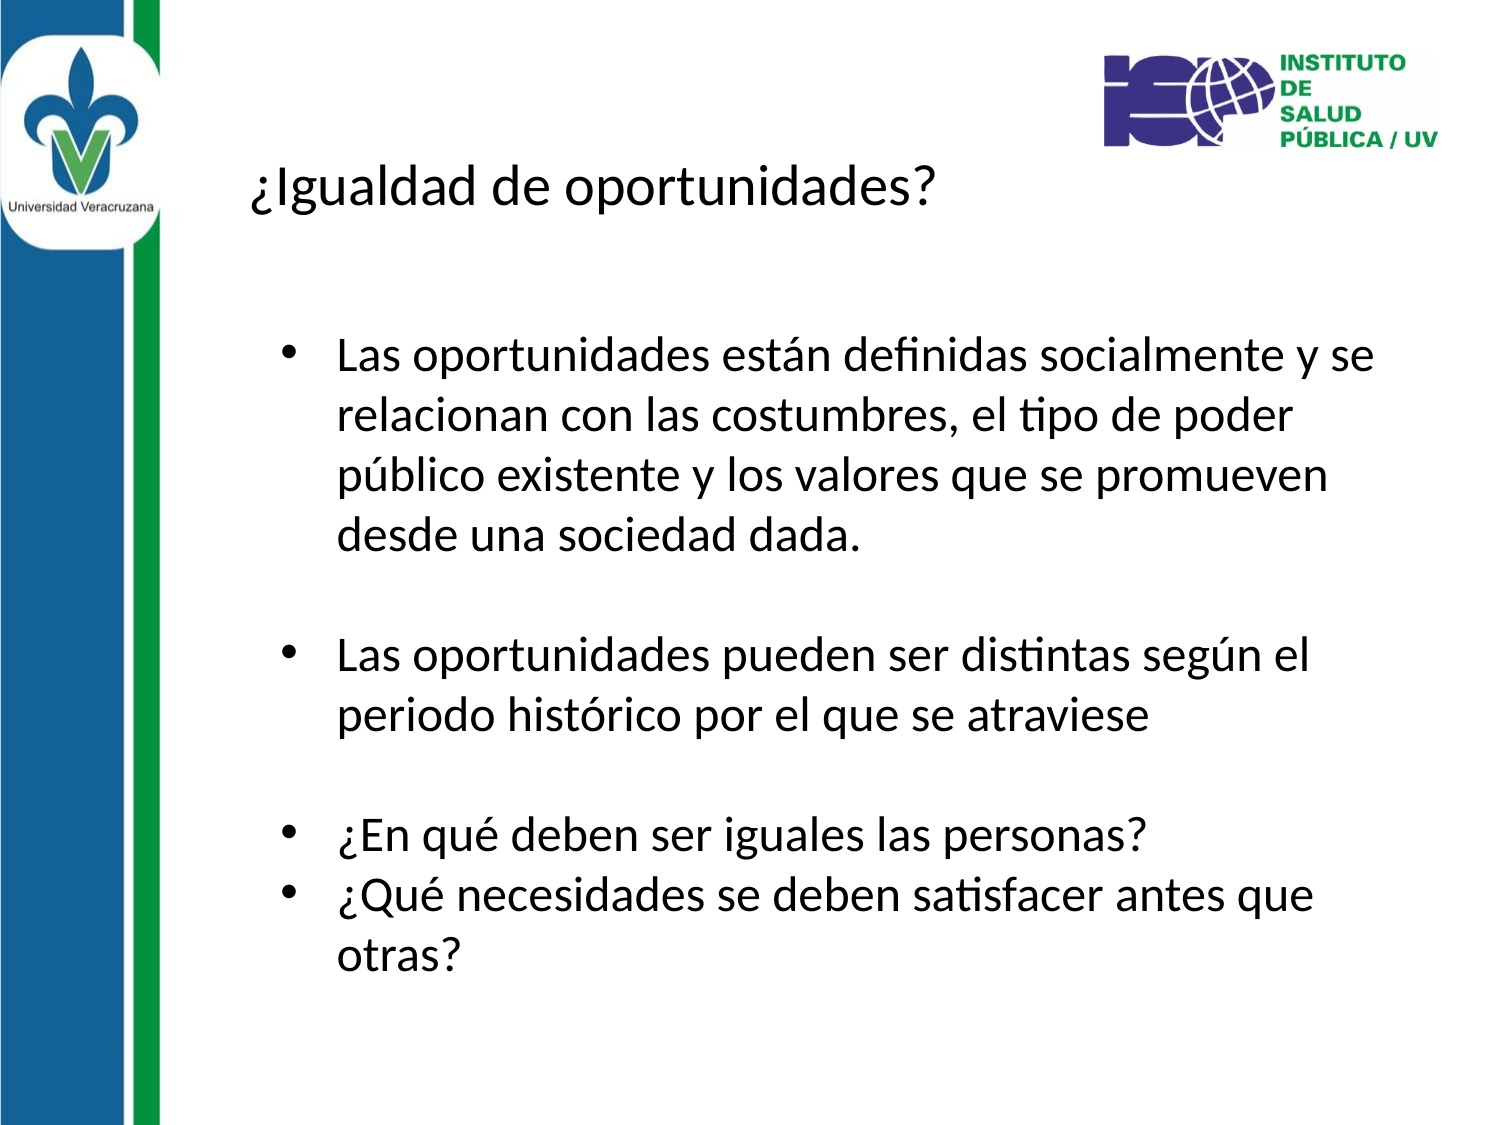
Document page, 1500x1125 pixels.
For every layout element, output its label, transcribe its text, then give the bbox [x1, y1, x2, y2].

text_box ¿Igualdad de oportunidades? [233, 139, 954, 225]
text_box Las oportunidades están definidas socialmente y se relacionan con las costumbres, el tipo de poder público existente y los valores que se promueven desde una sociedad dada. Las oportunidades pueden ser distintas según el periodo histórico por el que se atraviese ¿En qué deben ser iguales las personas? ¿Qué necesidades se deben satisfacer antes que otras? [265, 314, 1400, 990]
picture [0, 0, 1500, 1125]
